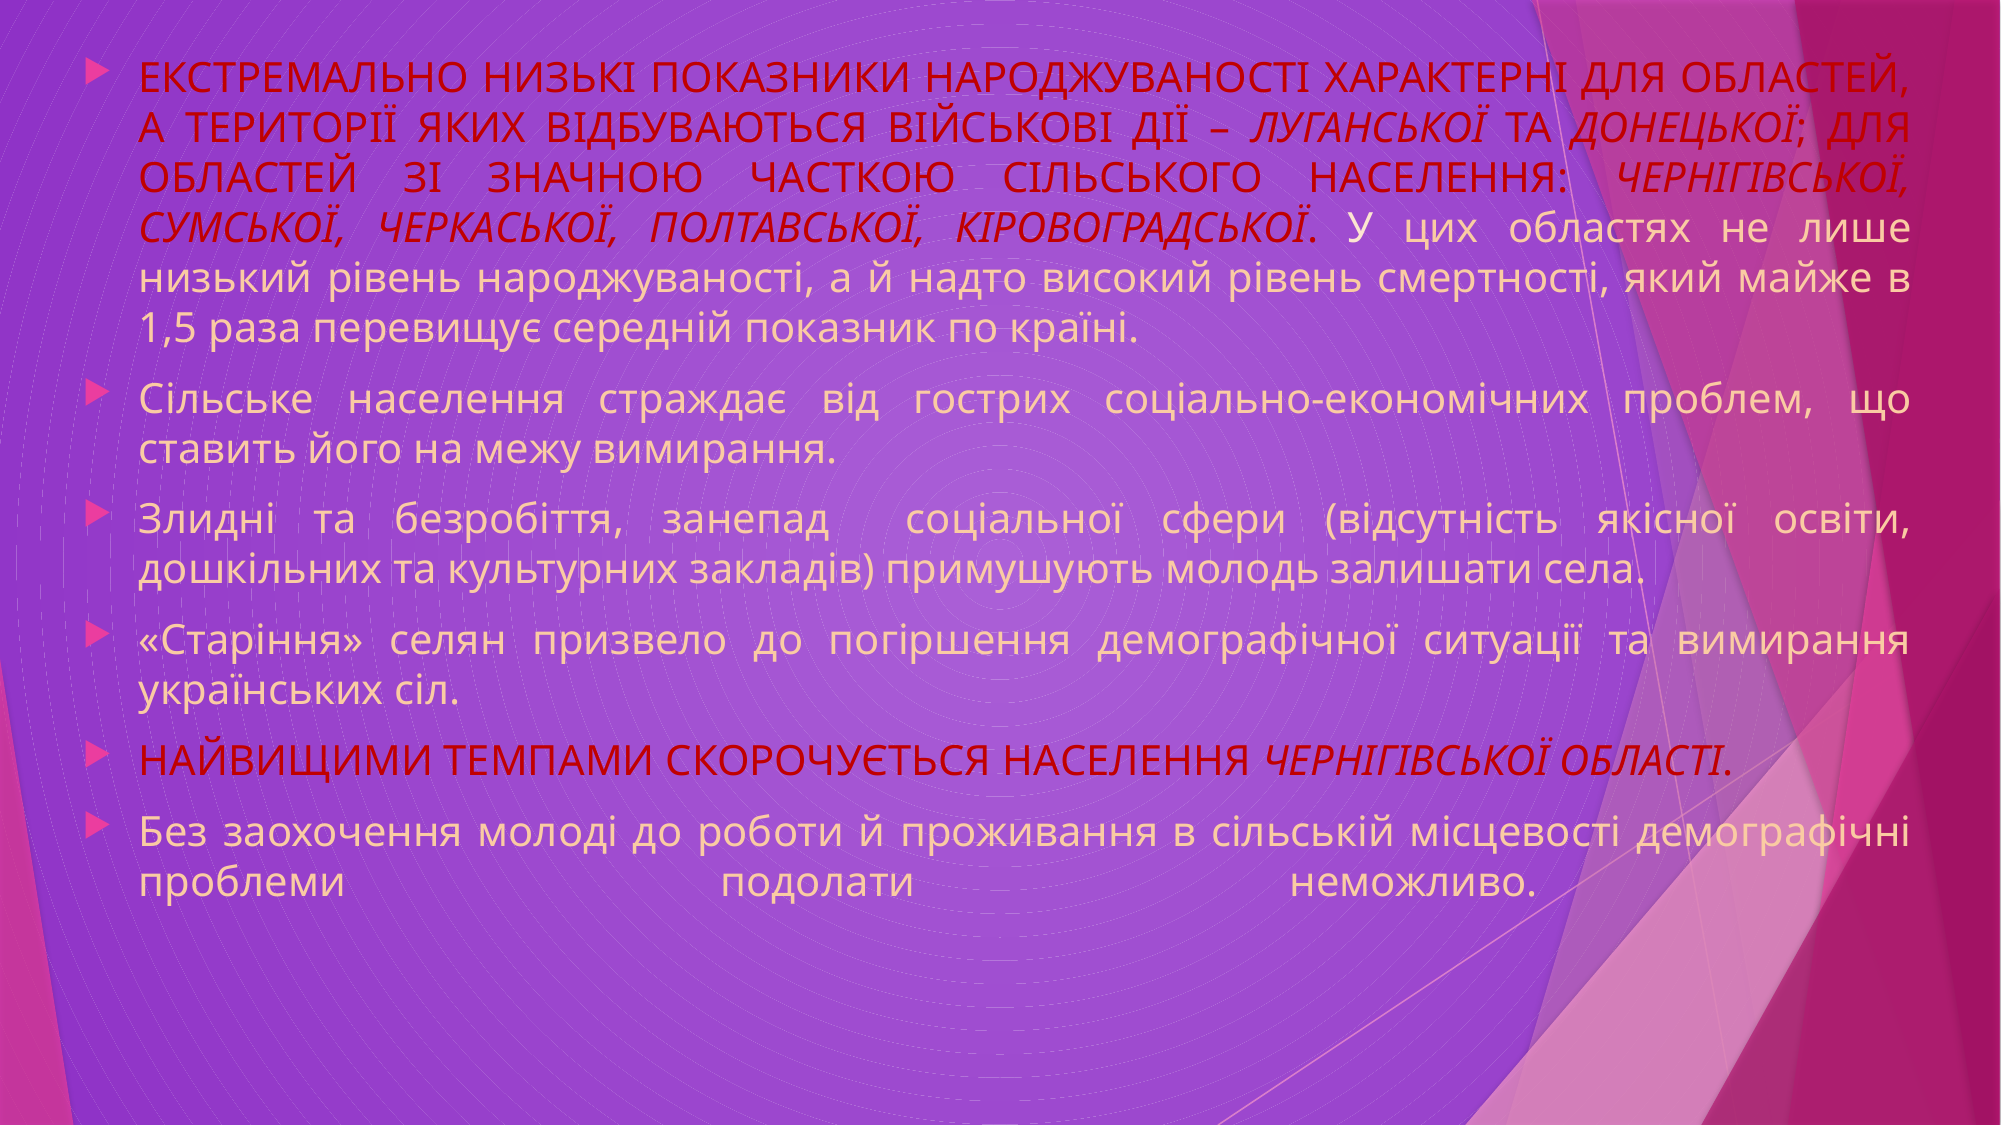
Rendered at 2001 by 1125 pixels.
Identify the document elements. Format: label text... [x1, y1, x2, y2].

list ЕКСТРЕМАЛЬНО НИЗЬКІ ПОКАЗНИКИ НАРОДЖУВАНОСТІ ХАРАКТЕРНІ ДЛЯ ОБЛАСТЕЙ, А ТЕРИТОРІЇ ЯКИХ ВІДБУВАЮТЬСЯ ВІЙСЬКОВІ ДІЇ – ЛУГАНСЬКОЇ ТА ДОНЕЦЬКОЇ; ДЛЯ ОБЛАСТЕЙ ЗІ ЗНАЧНОЮ ЧАСТКОЮ СІЛЬСЬКОГО НАСЕЛЕННЯ: ЧЕРНІГІВСЬКОЇ, СУМСЬКОЇ, ЧЕРКАСЬКОЇ, ПОЛТАВСЬКОЇ, КІРОВОГРАДСЬКОЇ. У цих областях не лише низький рівень народжуваності, а й надто високий рівень смертності, який майже в 1,5 раза перевищує середній показник по країні. Сільське населення страждає від гострих соціально-економічних проблем, що ставить його на межу вимирання. Злидні та безробіття, занепад соціальної сфери (відсутність якісної освіти, дошкільних та культурних закладів) примушують молодь залишати села. «Старіння» селян призвело до погіршення демографічної ситуації та вимирання українських сіл. НАЙВИЩИМИ ТЕМПАМИ СКОРОЧУЄТЬСЯ НАСЕЛЕННЯ ЧЕРНІГІВСЬКОЇ ОБЛАСТІ. Без заохочення молоді до роботи й проживання в сільській місцевості демографічні проблеми подолати неможливо. [67, 42, 1927, 1083]
